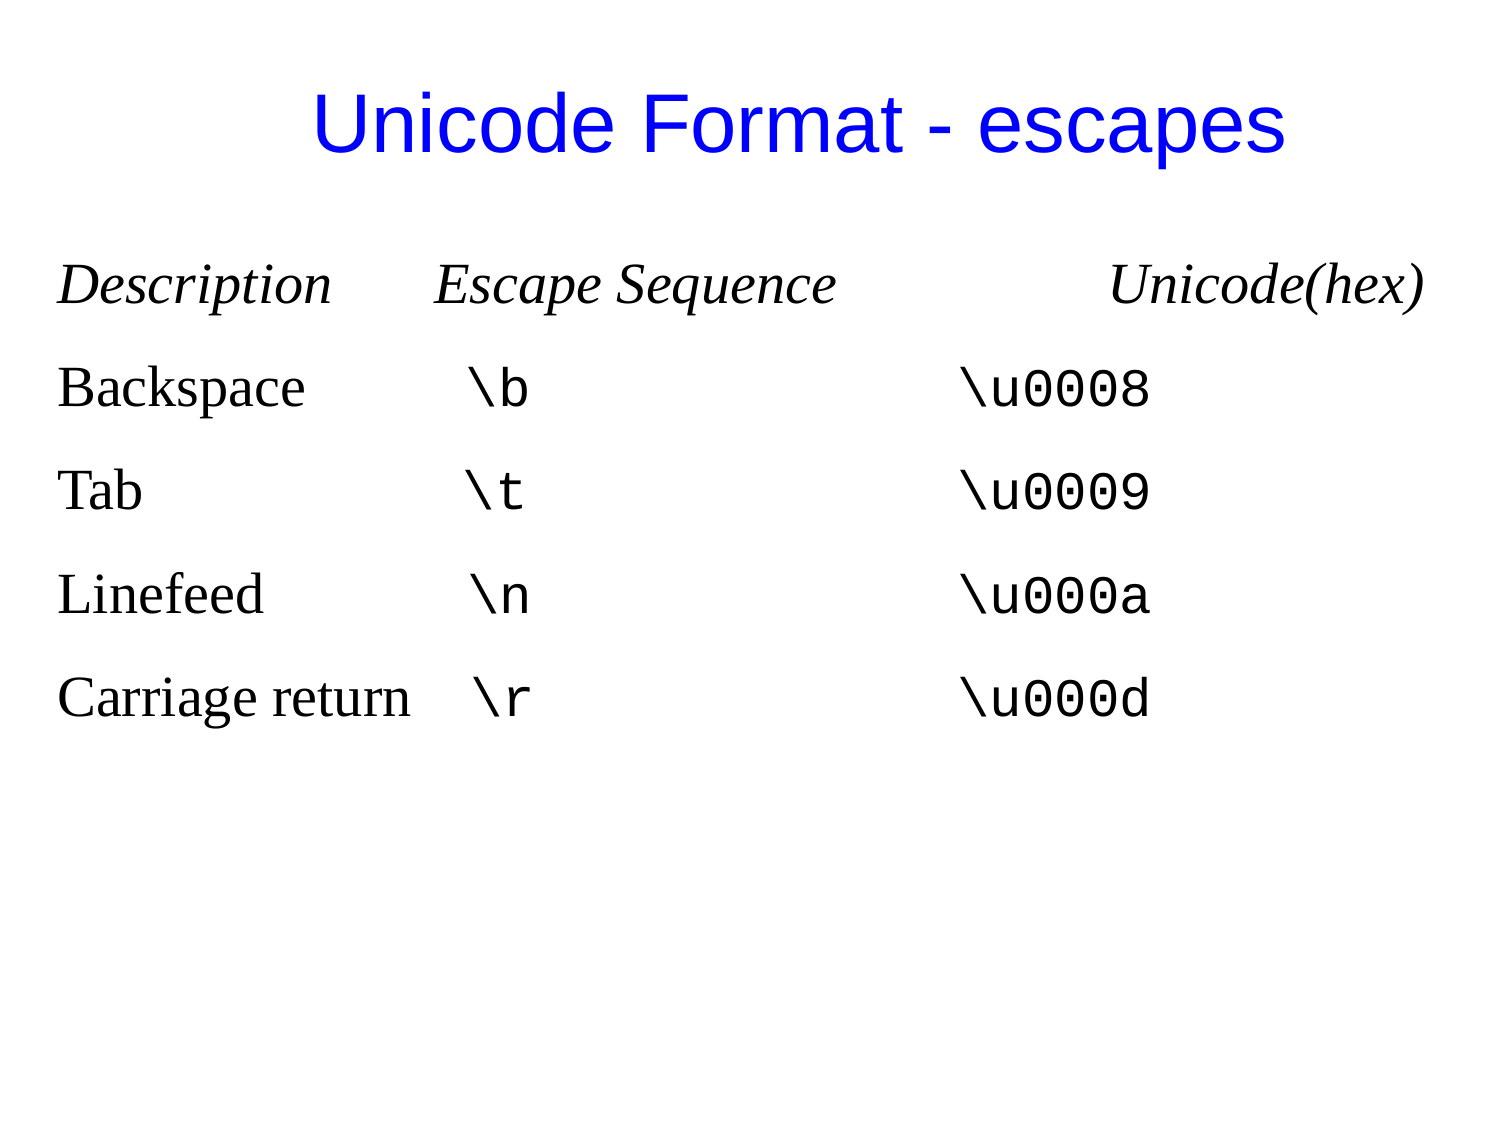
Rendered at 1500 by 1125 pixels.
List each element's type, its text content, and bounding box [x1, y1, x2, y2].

title Unicode Format - escapes [174, 0, 1426, 237]
text_box Description Escape Sequence Unicode(hex) Backspace \b \u0008 Tab \t \u0009 Linefeed \n \u000a Carriage return \r \u000d [49, 237, 1475, 736]
